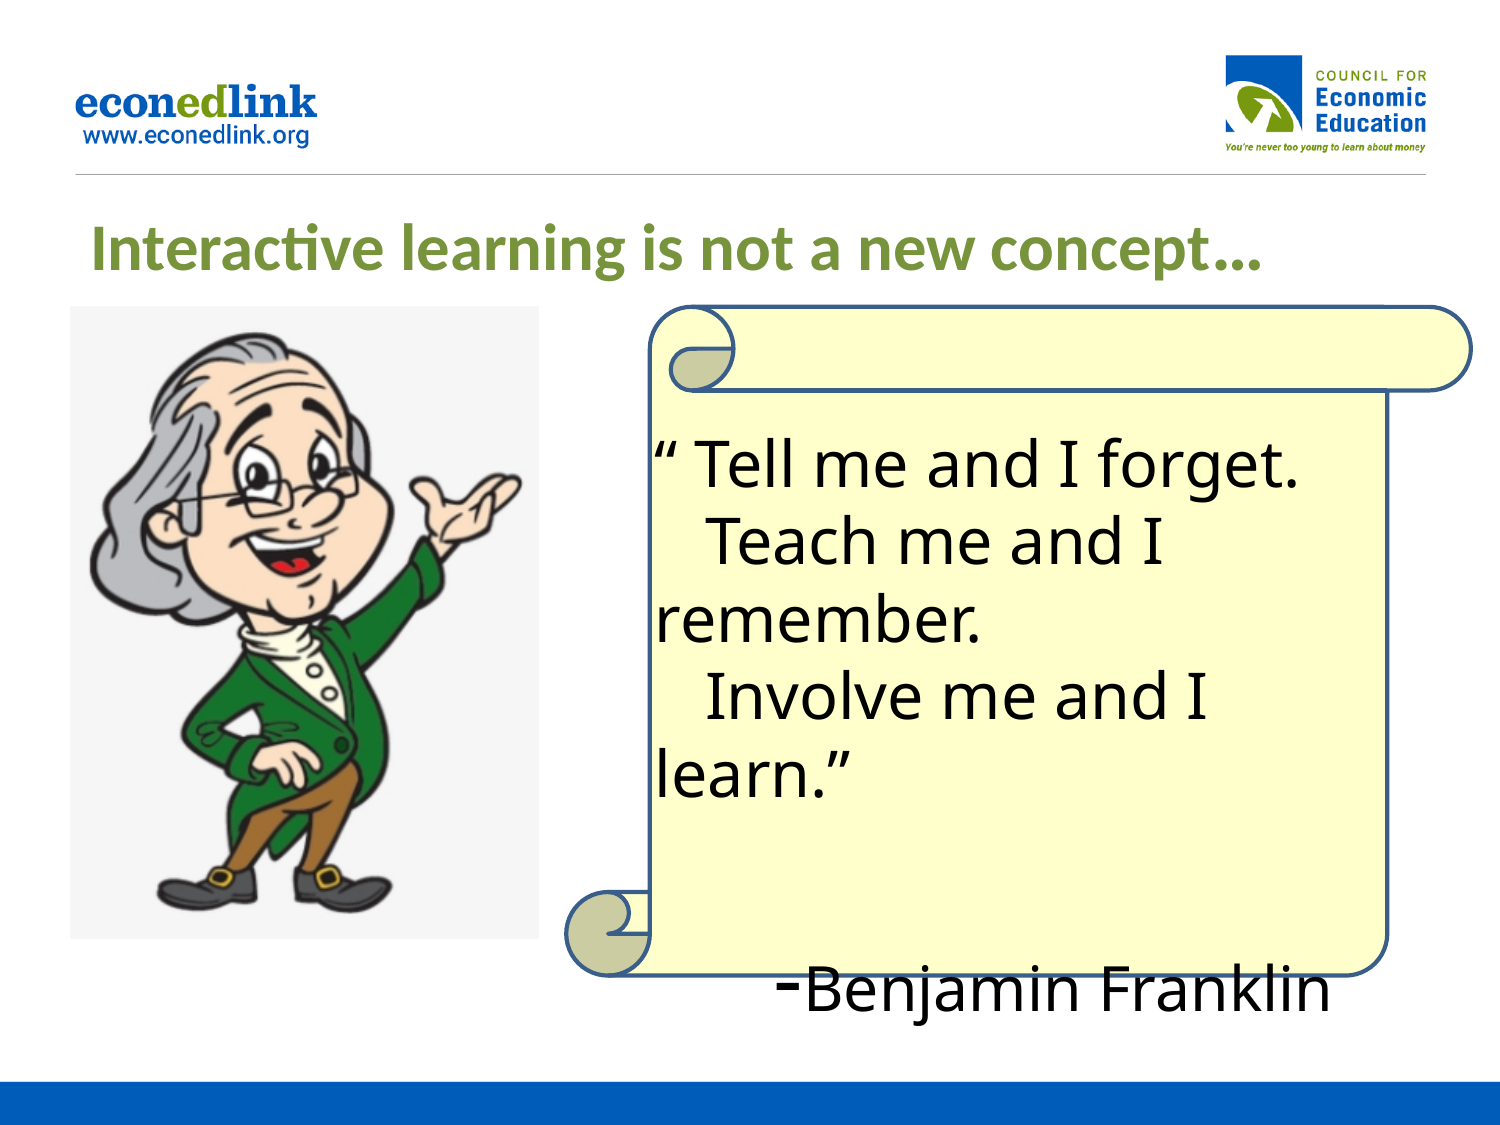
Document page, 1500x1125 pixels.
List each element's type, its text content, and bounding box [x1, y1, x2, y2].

text_box [1404, 306, 1471, 391]
title Interactive learning is not a new concept… [75, 100, 1425, 328]
text_box [566, 891, 639, 976]
text_box “ Tell me and I forget. Teach me and I remember. Involve me and I learn.” -Benjamin Franklin [639, 260, 1404, 1125]
picture [0, 0, 1500, 1125]
